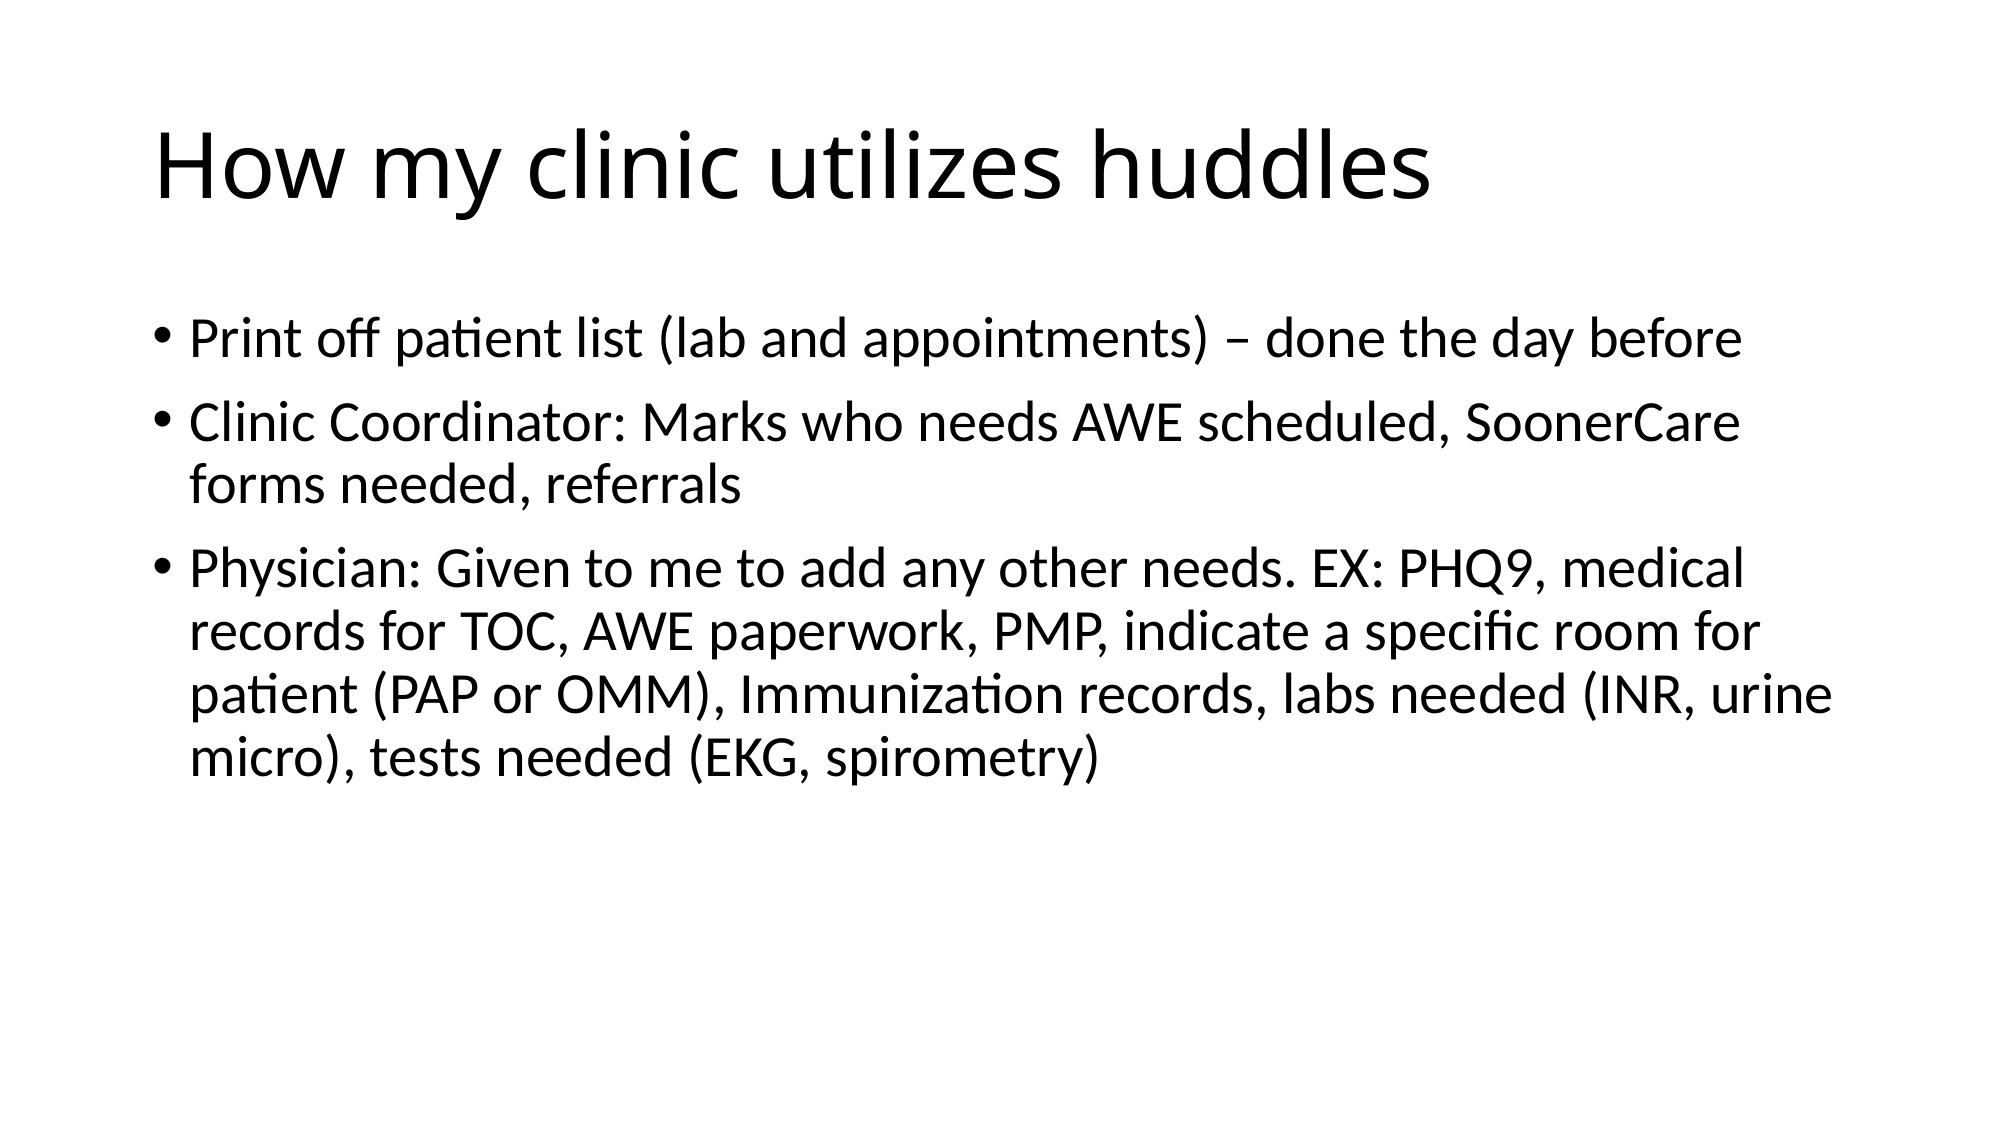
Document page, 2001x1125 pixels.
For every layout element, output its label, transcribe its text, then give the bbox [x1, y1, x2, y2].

title How my clinic utilizes huddles [137, 59, 1863, 278]
list Print off patient list (lab and appointments) – done the day before Clinic Coordinator: Marks who needs AWE scheduled, SoonerCare forms needed, referrals Physician: Given to me to add any other needs. EX: PHQ9, medical records for TOC, AWE paperwork, PMP, indicate a specific room for patient (PAP or OMM), Immunization records, labs needed (INR, urine micro), tests needed (EKG, spirometry) [137, 299, 1863, 1014]
